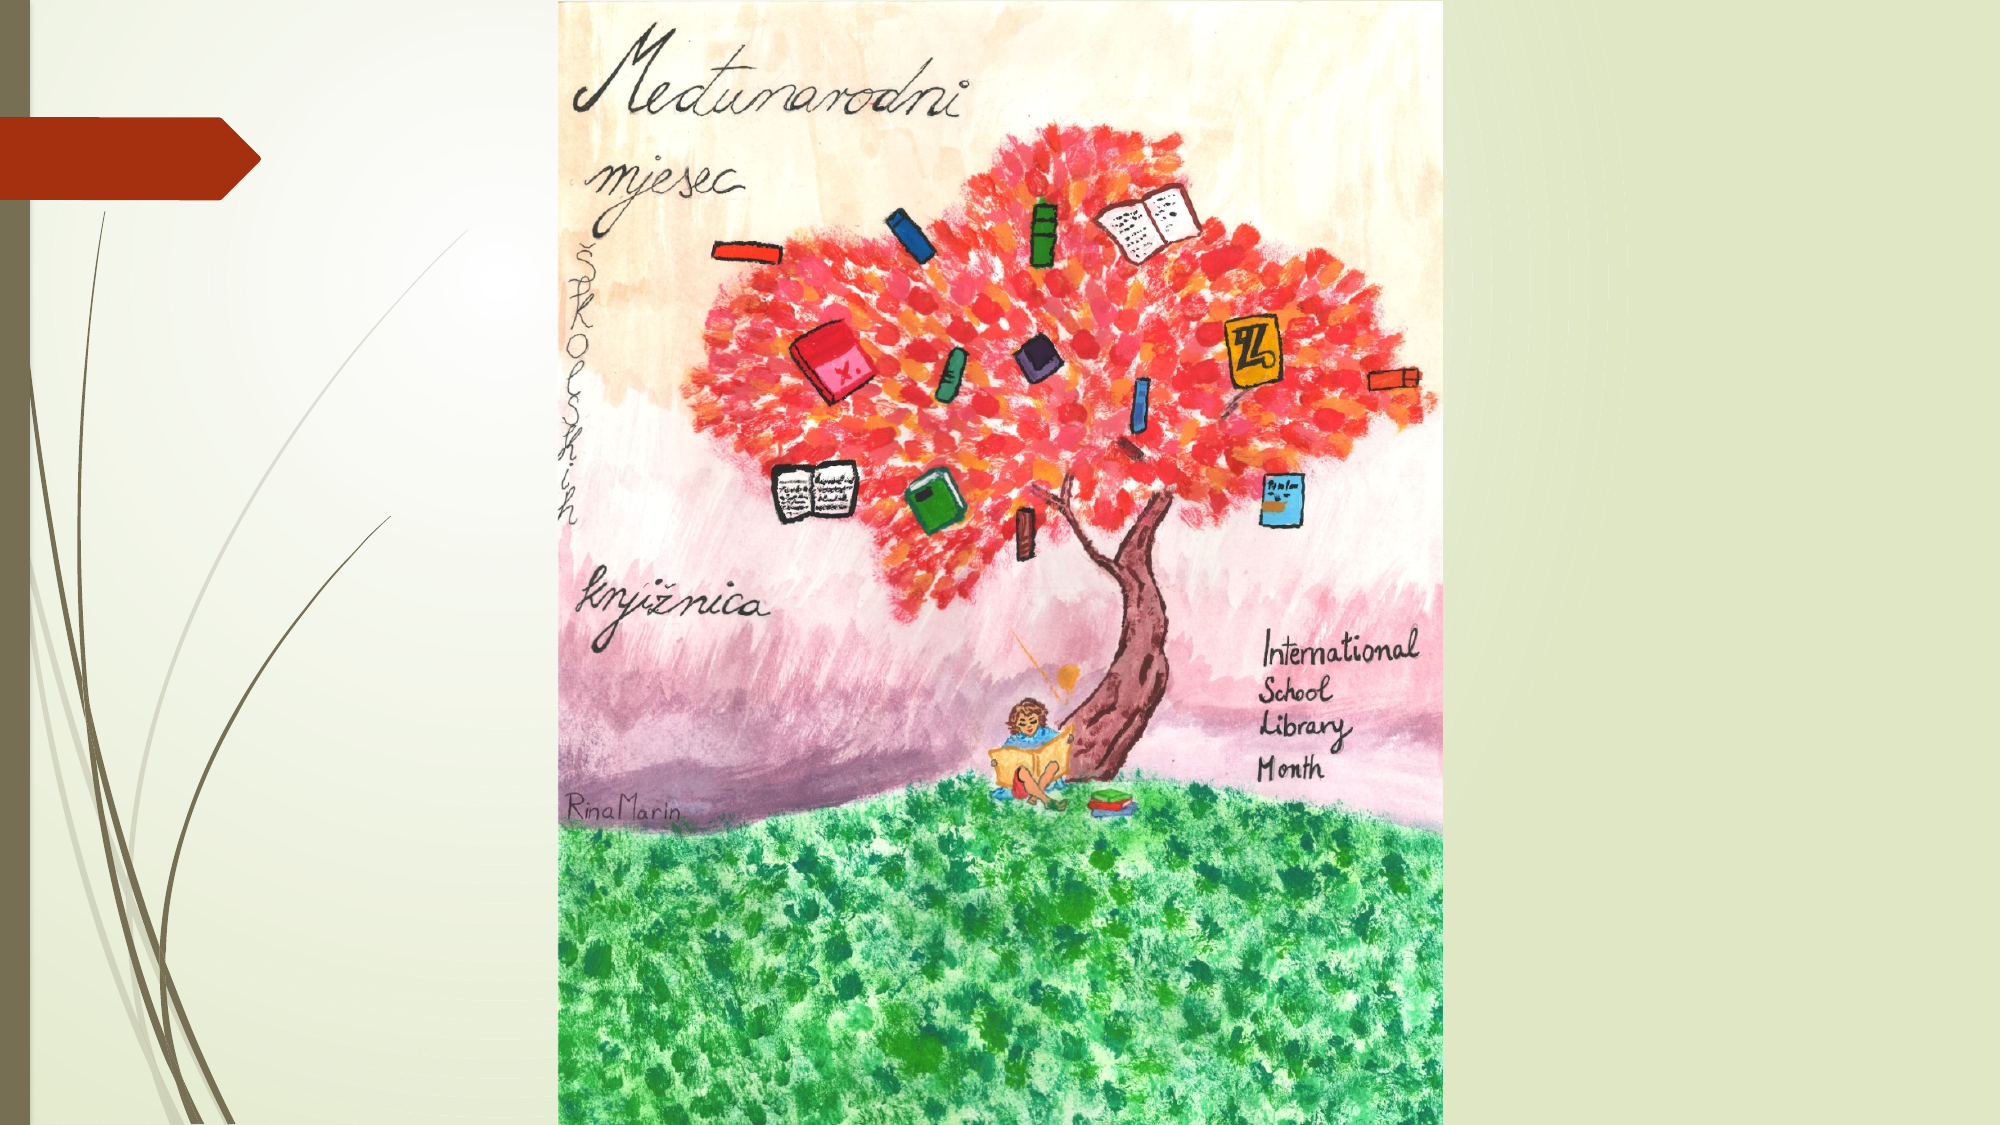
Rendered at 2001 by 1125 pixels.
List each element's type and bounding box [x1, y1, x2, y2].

picture [437, 1, 1563, 1125]
